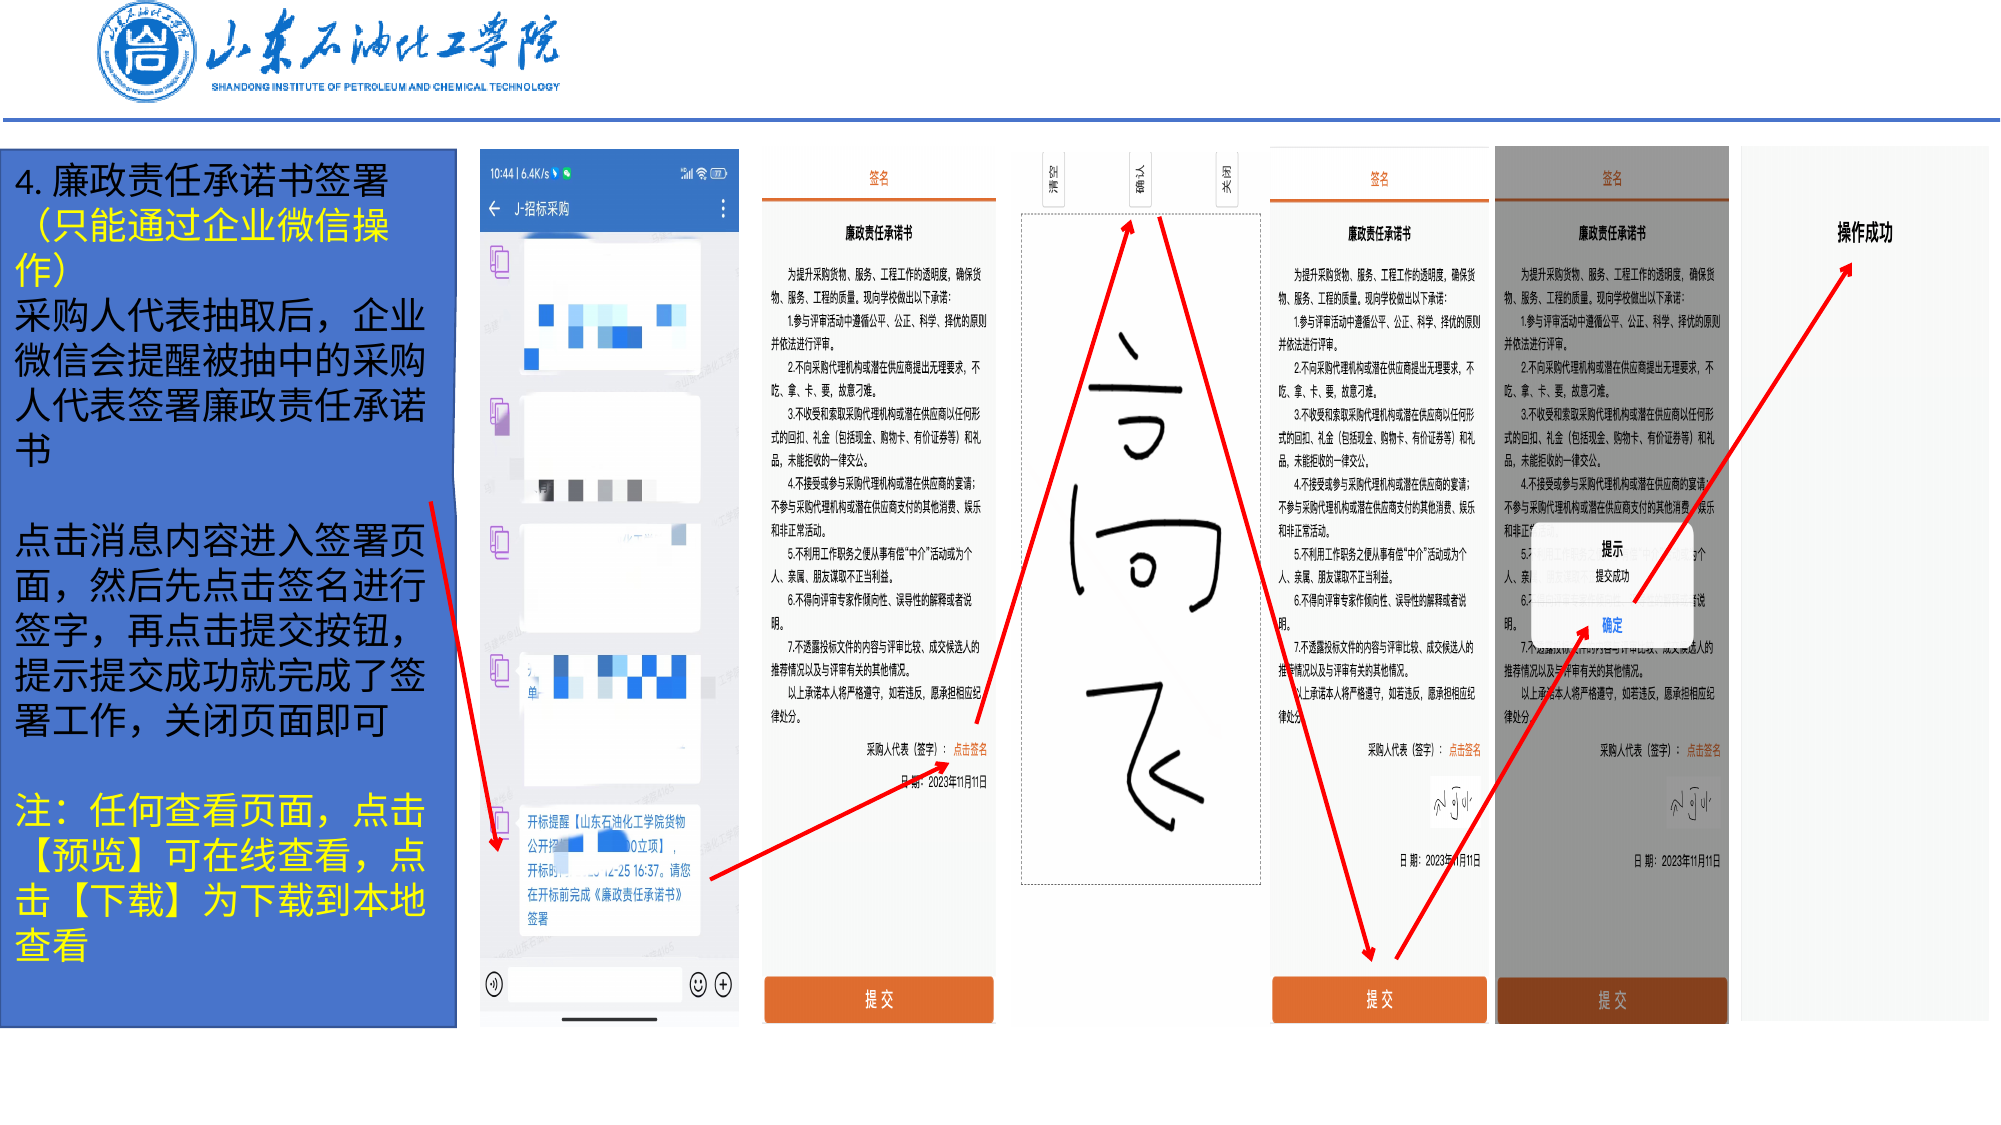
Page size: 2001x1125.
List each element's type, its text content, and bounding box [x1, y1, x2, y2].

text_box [975, 218, 1132, 725]
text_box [430, 500, 499, 853]
picture [0, 0, 2001, 1125]
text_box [1395, 625, 1589, 960]
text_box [709, 762, 950, 881]
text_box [1158, 216, 1373, 963]
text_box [1633, 261, 1853, 604]
text_box 4.廉政责任承诺书签署 （只能通过企业微信操作） 采购人代表抽取后，企业微信会提醒被抽中的采购人代表签署廉政责任承诺书 点击消息内容进入签署页面，然后先点击签名进行签字，再点击提交按钮，提示提交成功就完成了签署工作，关闭页面即可 注：任何查看页面，点击【预览】可在线查看，点击【下载】为下载到本地查看 [0, 148, 457, 1029]
